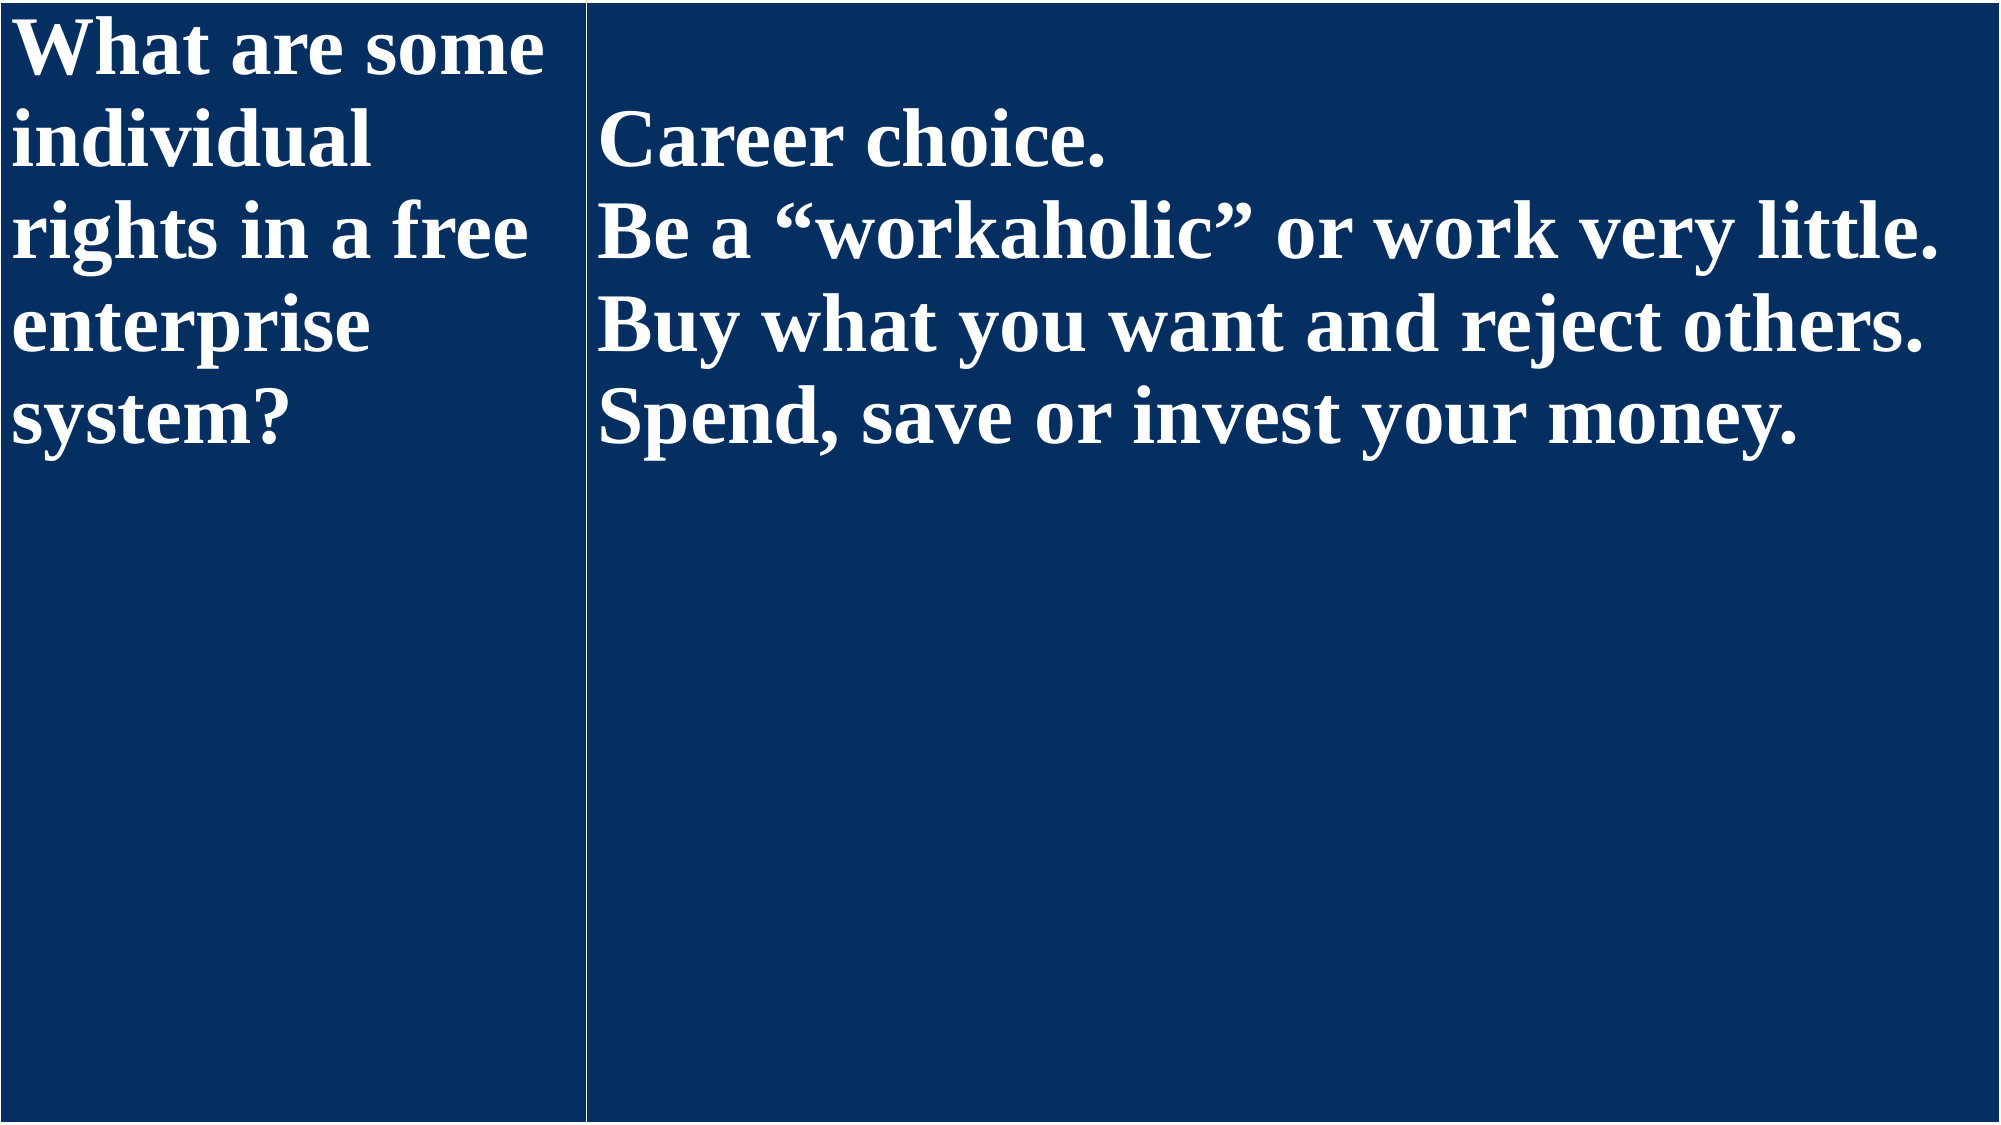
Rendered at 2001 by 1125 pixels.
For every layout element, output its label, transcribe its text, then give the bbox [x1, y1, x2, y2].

table_header Career choice. Be a “workaholic” or work very little. Buy what you want and reject others. Spend, save or invest your money. [587, 3, 1999, 1122]
table_header What are some individual rights in a free enterprise system? [1, 3, 586, 1122]
